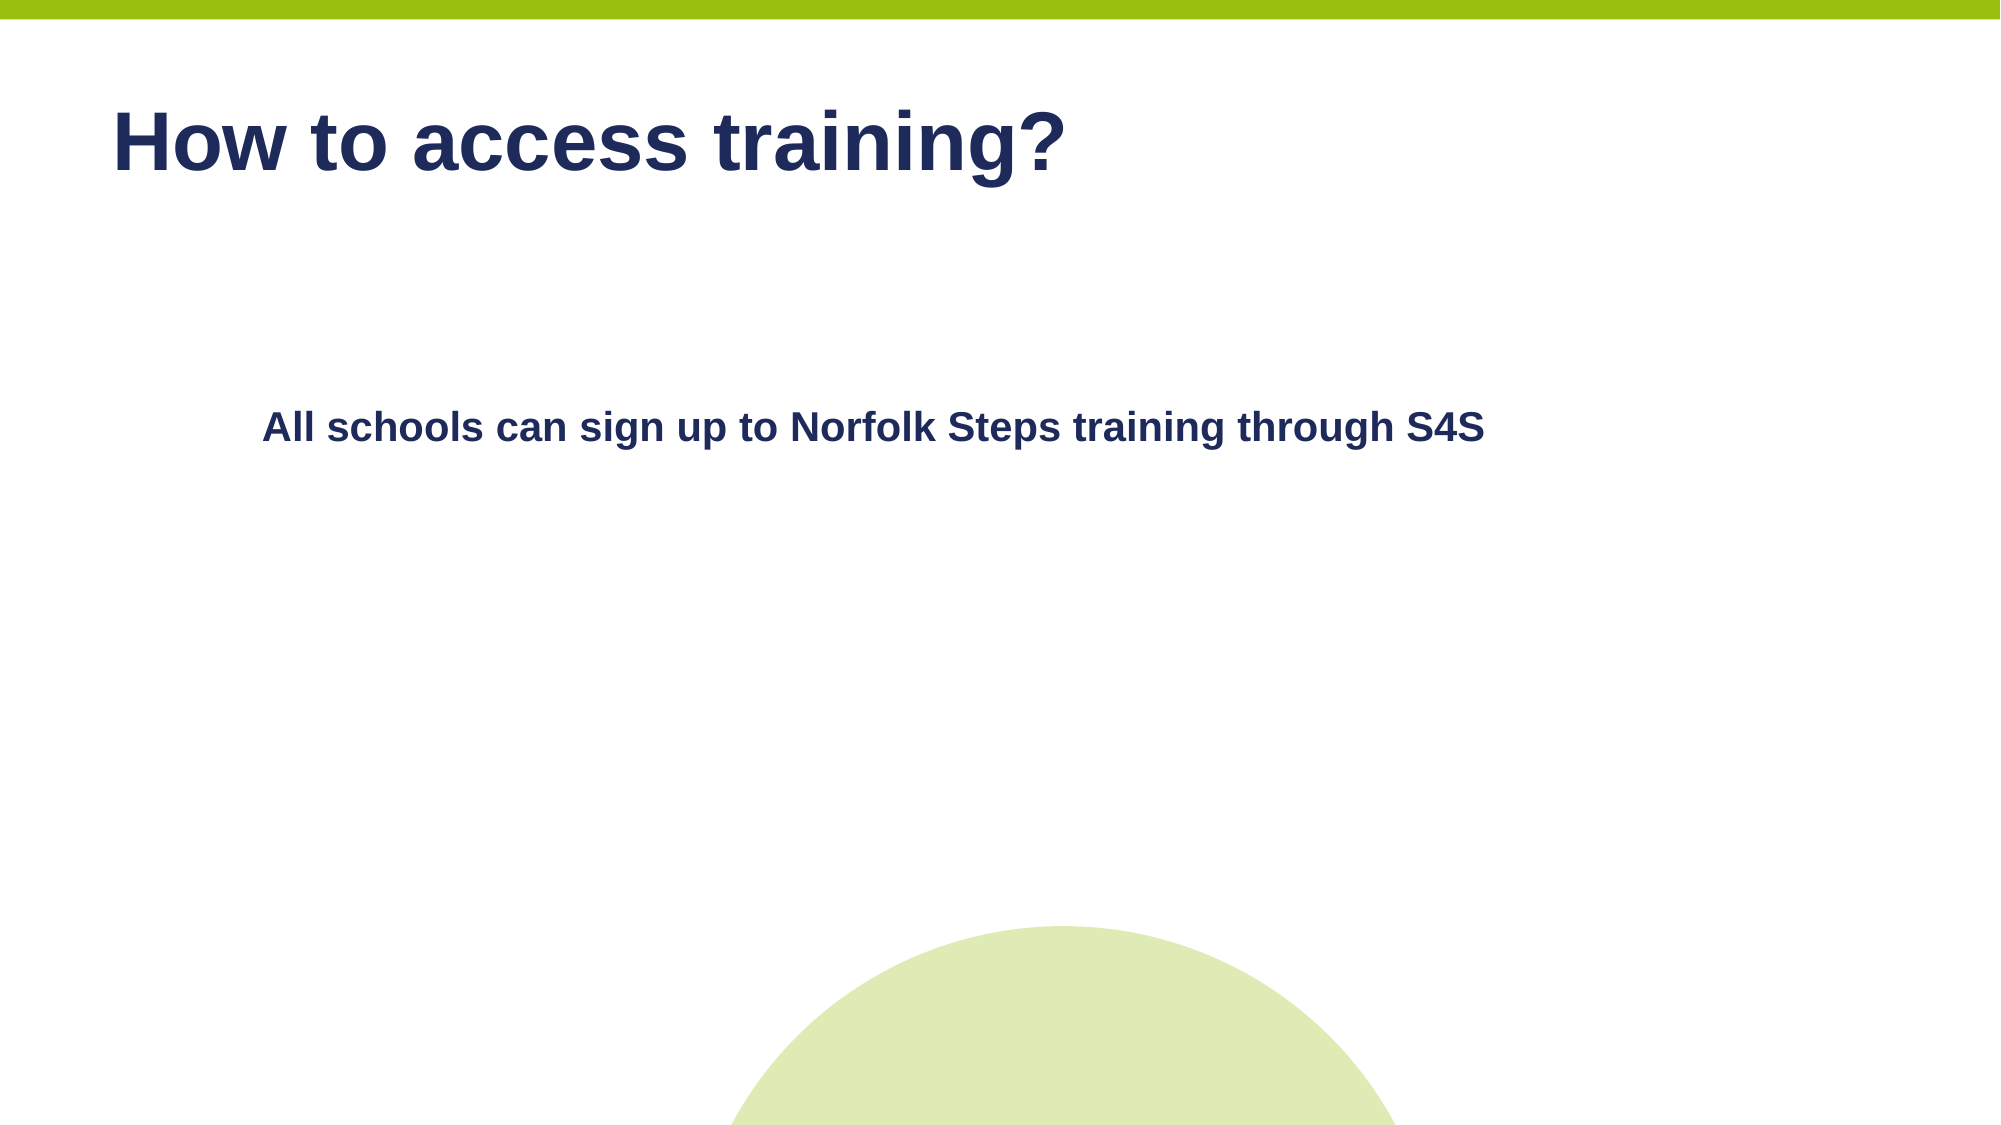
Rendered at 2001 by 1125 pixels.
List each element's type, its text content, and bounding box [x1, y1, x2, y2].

list How to access training? [96, 95, 1790, 261]
list All schools can sign up to Norfolk Steps training through S4S [96, 270, 1790, 859]
